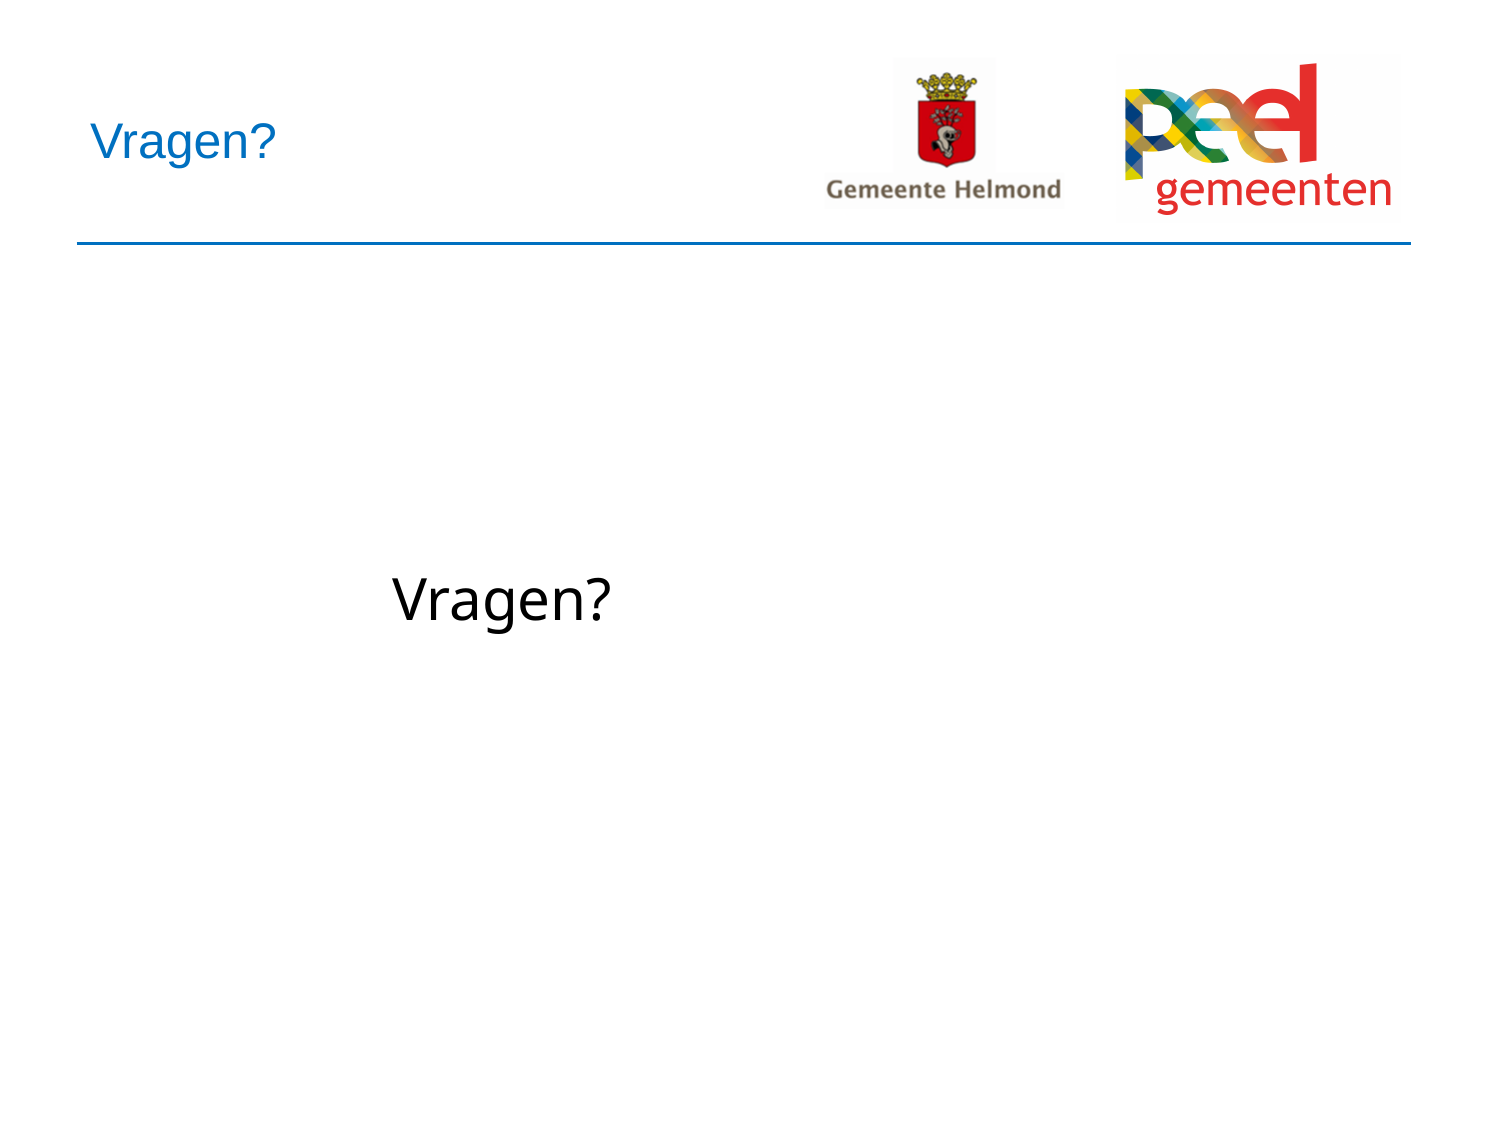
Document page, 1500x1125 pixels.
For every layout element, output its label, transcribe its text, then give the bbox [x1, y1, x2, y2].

picture [773, 46, 1401, 242]
list Vragen? [75, 262, 1412, 1070]
title Vragen? [75, 45, 774, 233]
